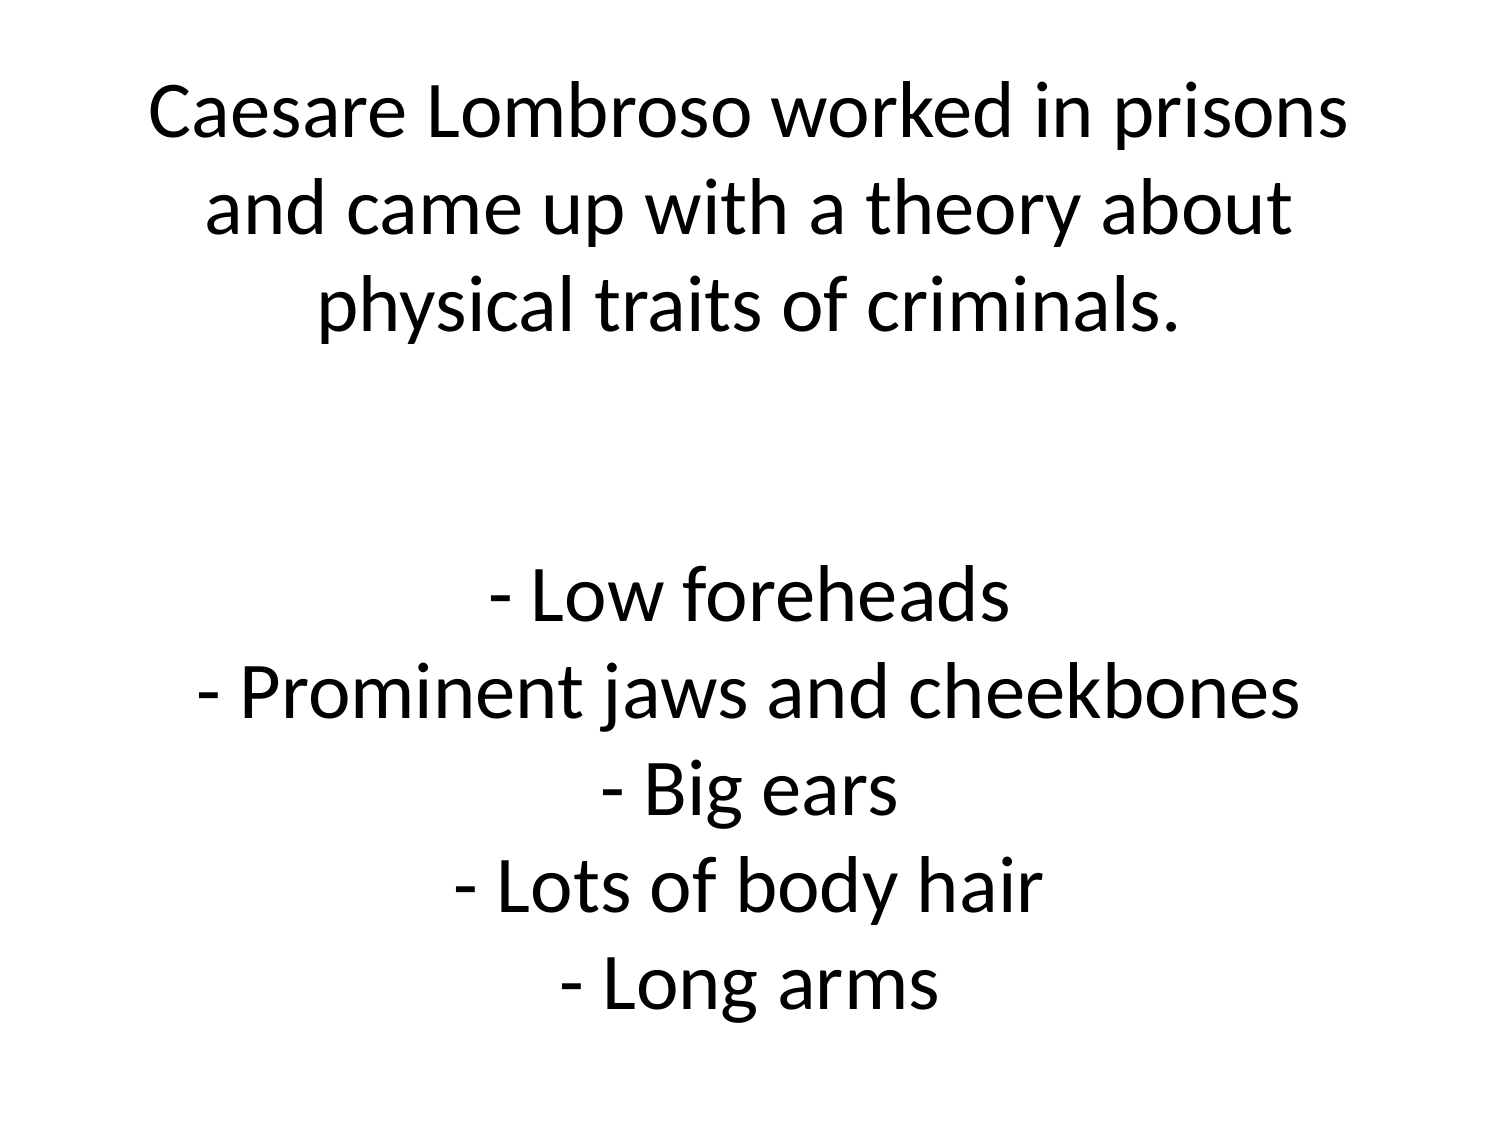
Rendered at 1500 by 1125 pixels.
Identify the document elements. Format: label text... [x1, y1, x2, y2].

title Caesare Lombroso worked in prisons and came up with a theory about physical traits of criminals. - Low foreheads - Prominent jaws and cheekbones - Big ears - Lots of body hair - Long arms [75, 45, 1425, 1038]
